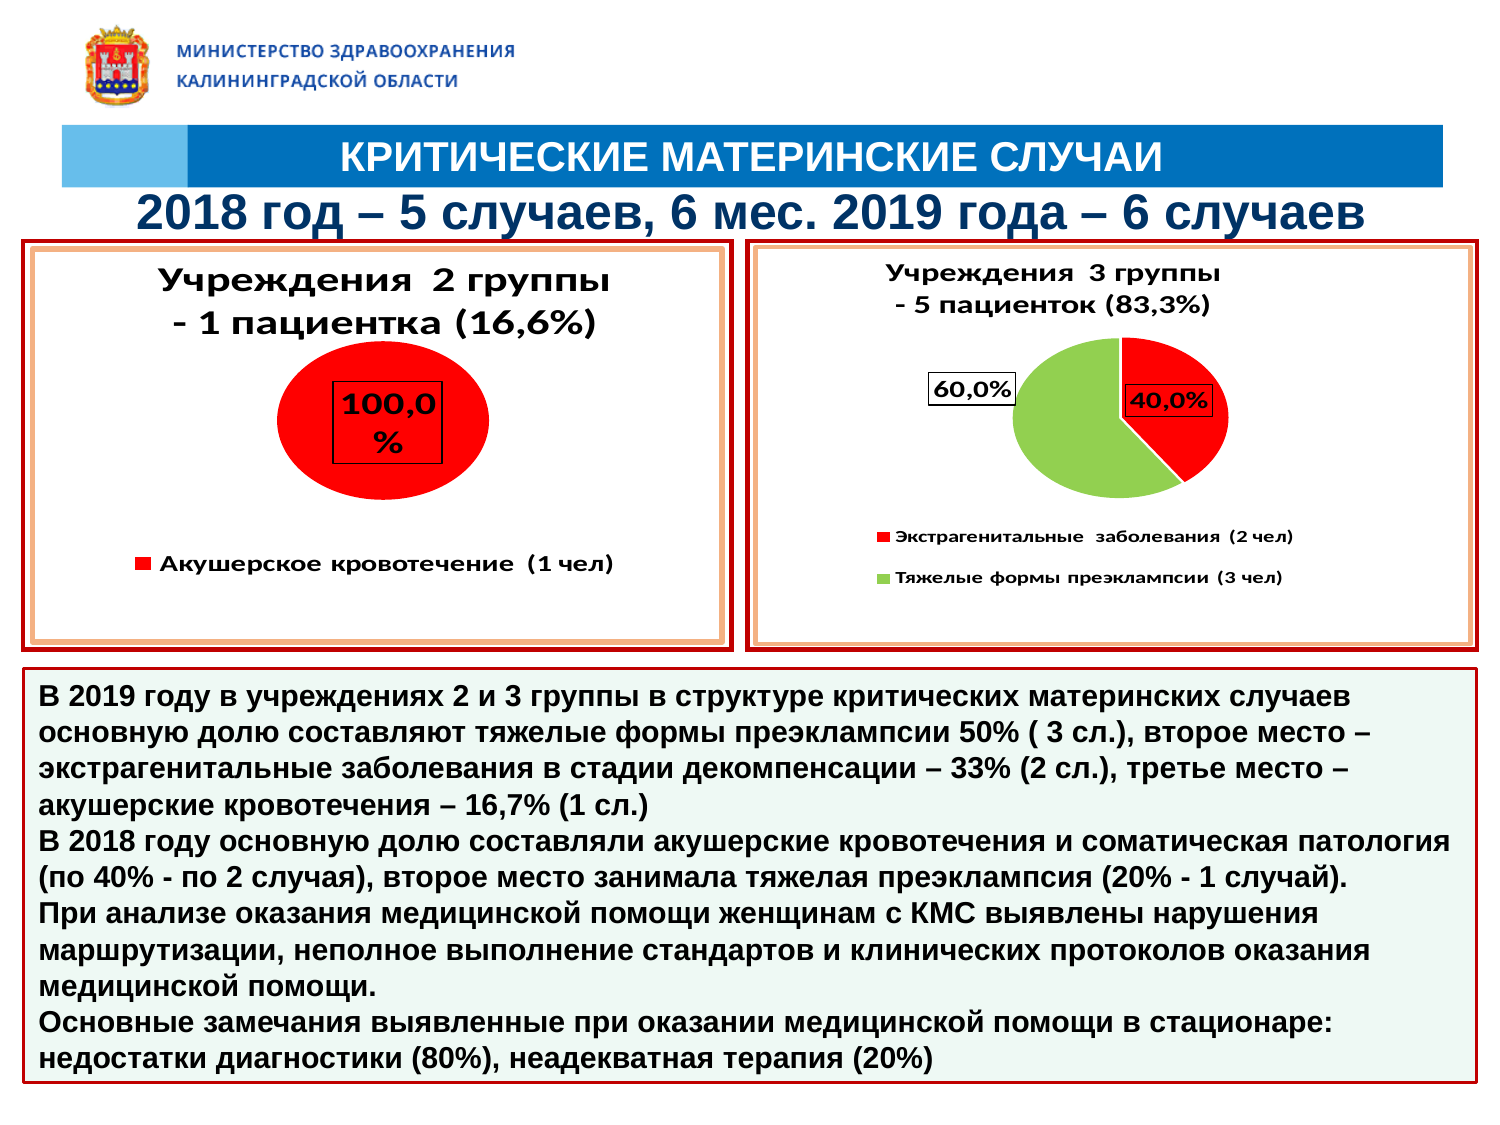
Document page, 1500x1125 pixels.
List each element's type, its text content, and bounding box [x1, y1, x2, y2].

title КРИТИЧЕСКИЕ МАТЕРИНСКИЕ СЛУЧАИ 2018 год – 5 случаев, 6 мес. 2019 года – 6 случаев [76, 113, 1428, 256]
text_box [749, 242, 1475, 648]
picture [41, 0, 550, 122]
text_box В 2019 году в учреждениях 2 и 3 группы в структуре критических материнских случаев основную долю составляют тяжелые формы преэклампсии 50% ( 3 сл.), второе место – экстрагенитальные заболевания в стадии декомпенсации – 33% (2 сл.), третье место – акушерские кровотечения – 16,7% (1 сл.) В 2018 году основную долю составляли акушерские кровотечения и соматическая патология (по 40% - по 2 случая), второе место занимала тяжелая преэклампсия (20% - 1 случай). При анализе оказания медицинской помощи женщинам с КМС выявлены нарушения маршрутизации, неполное выполнение стандартов и клинических протоколов оказания медицинской помощи. Основные замечания выявленные при оказании медицинской помощи в стационаре: недостатки диагностики (80%), неадекватная терапия (20%) [23, 668, 1477, 1083]
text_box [24, 242, 730, 648]
